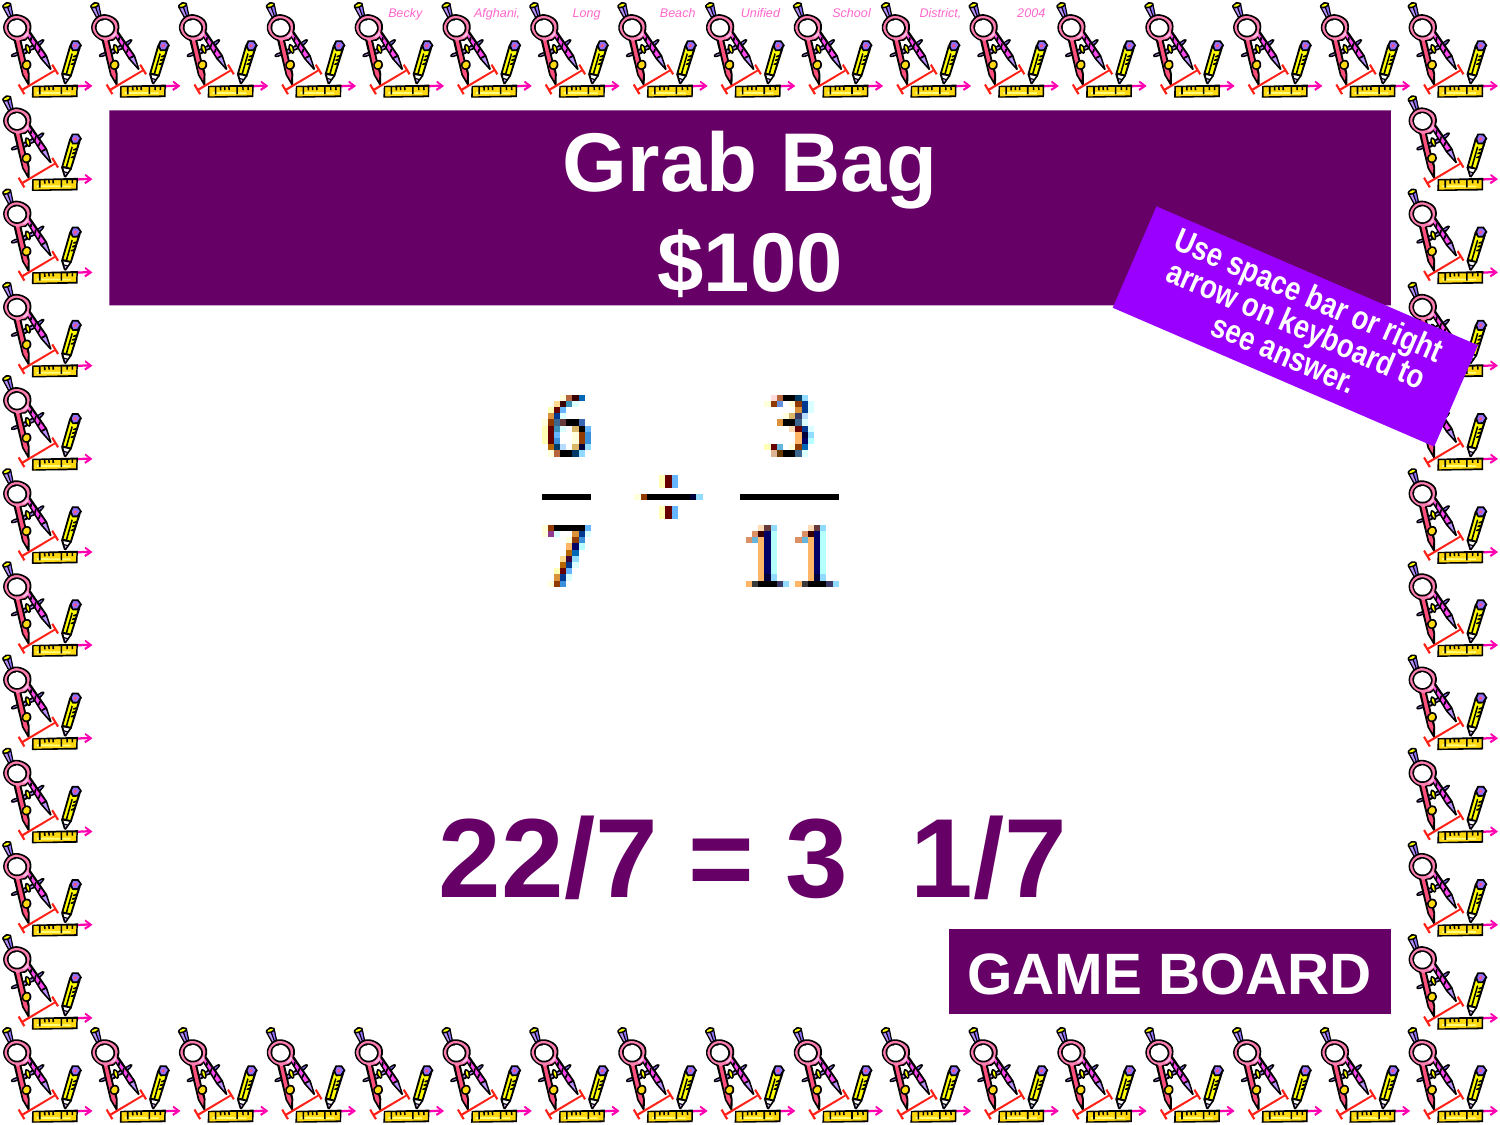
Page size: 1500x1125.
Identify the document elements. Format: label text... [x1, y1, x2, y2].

picture [541, 389, 864, 612]
title Grab Bag $100 [109, 110, 1392, 306]
text_box GAME BOARD [948, 928, 1391, 1014]
text_box Use space bar or right arrow on keyboard to see answer. [1112, 206, 1478, 447]
text_box 22/7 = 3 1/7 [177, 777, 1329, 928]
